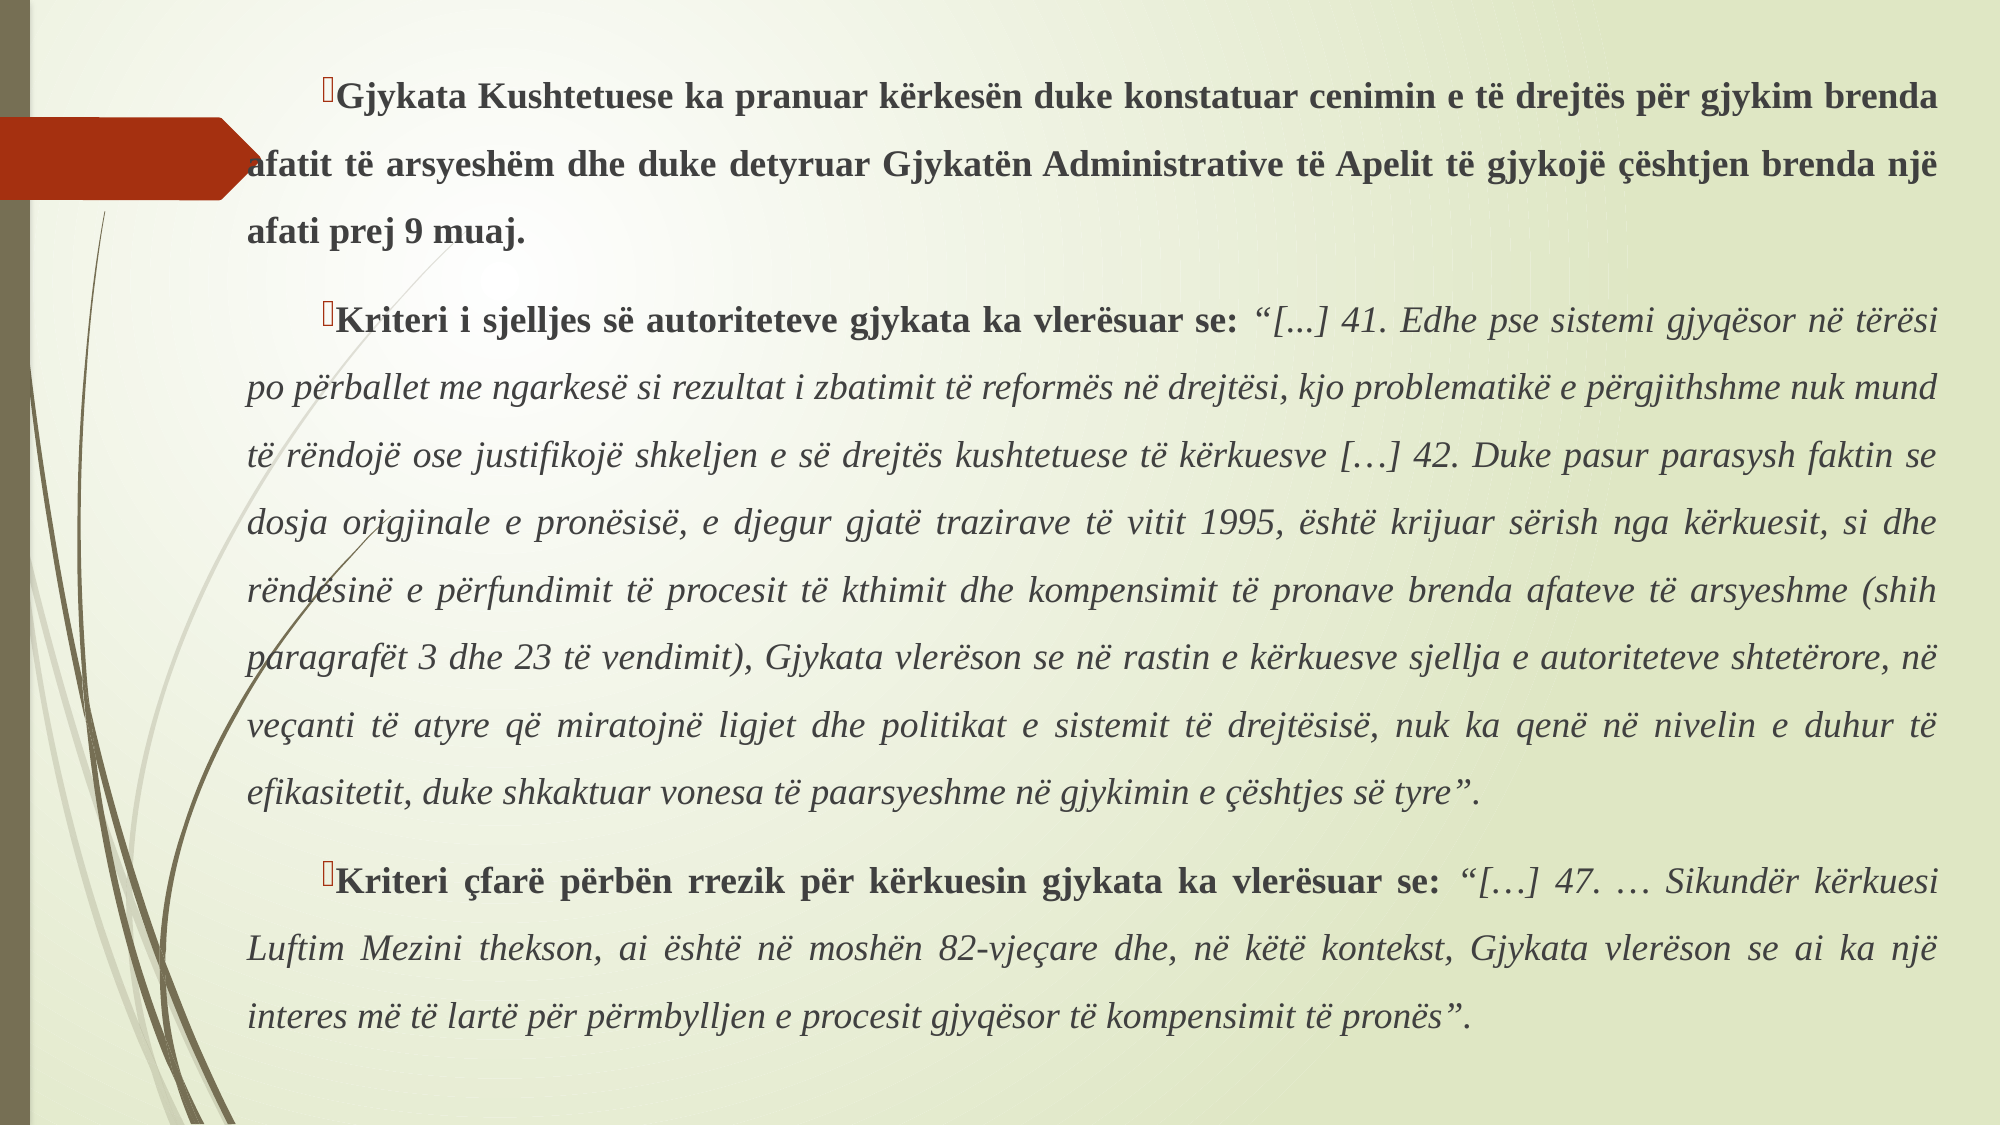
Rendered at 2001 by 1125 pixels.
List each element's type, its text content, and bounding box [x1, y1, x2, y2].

list Gjykata Kushtetuese ka pranuar kërkesën duke konstatuar cenimin e të drejtës për gjykim brenda afatit të arsyeshëm dhe duke detyruar Gjykatën Administrative të Apelit të gjykojë çështjen brenda një afati prej 9 muaj. Kriteri i sjelljes së autoriteteve gjykata ka vlerësuar se: “[...] 41. Edhe pse sistemi gjyqësor në tërësi po përballet me ngarkesë si rezultat i zbatimit të reformës në drejtësi, kjo problematikë e përgjithshme nuk mund të rëndojë ose justifikojë shkeljen e së drejtës kushtetuese të kërkuesve […] 42. Duke pasur parasysh faktin se dosja origjinale e pronësisë, e djegur gjatë trazirave të vitit 1995, është krijuar sërish nga kërkuesit, si dhe rëndësinë e përfundimit të procesit të kthimit dhe kompensimit të pronave brenda afateve të arsyeshme (shih paragrafët 3 dhe 23 të vendimit), Gjykata vlerëson se në rastin e kërkuesve sjellja e autoriteteve shtetërore, në veçanti të atyre që miratojnë ligjet dhe politikat e sistemit të drejtësisë, nuk ka qenë në nivelin e duhur të efikasitetit, duke shkaktuar vonesa të paarsyeshme në gjykimin e çështjes së tyre”. Kriteri çfarë përbën rrezik për kërkuesin gjykata ka vlerësuar se: “[…] 47. … Sikundër kërkuesi Luftim Mezini thekson, ai është në moshën 82-vjeçare dhe, në këtë kontekst, Gjykata vlerëson se ai ka një interes më të lartë për përmbylljen e procesit gjyqësor të kompensimit të pronës”. [231, 41, 1955, 1072]
